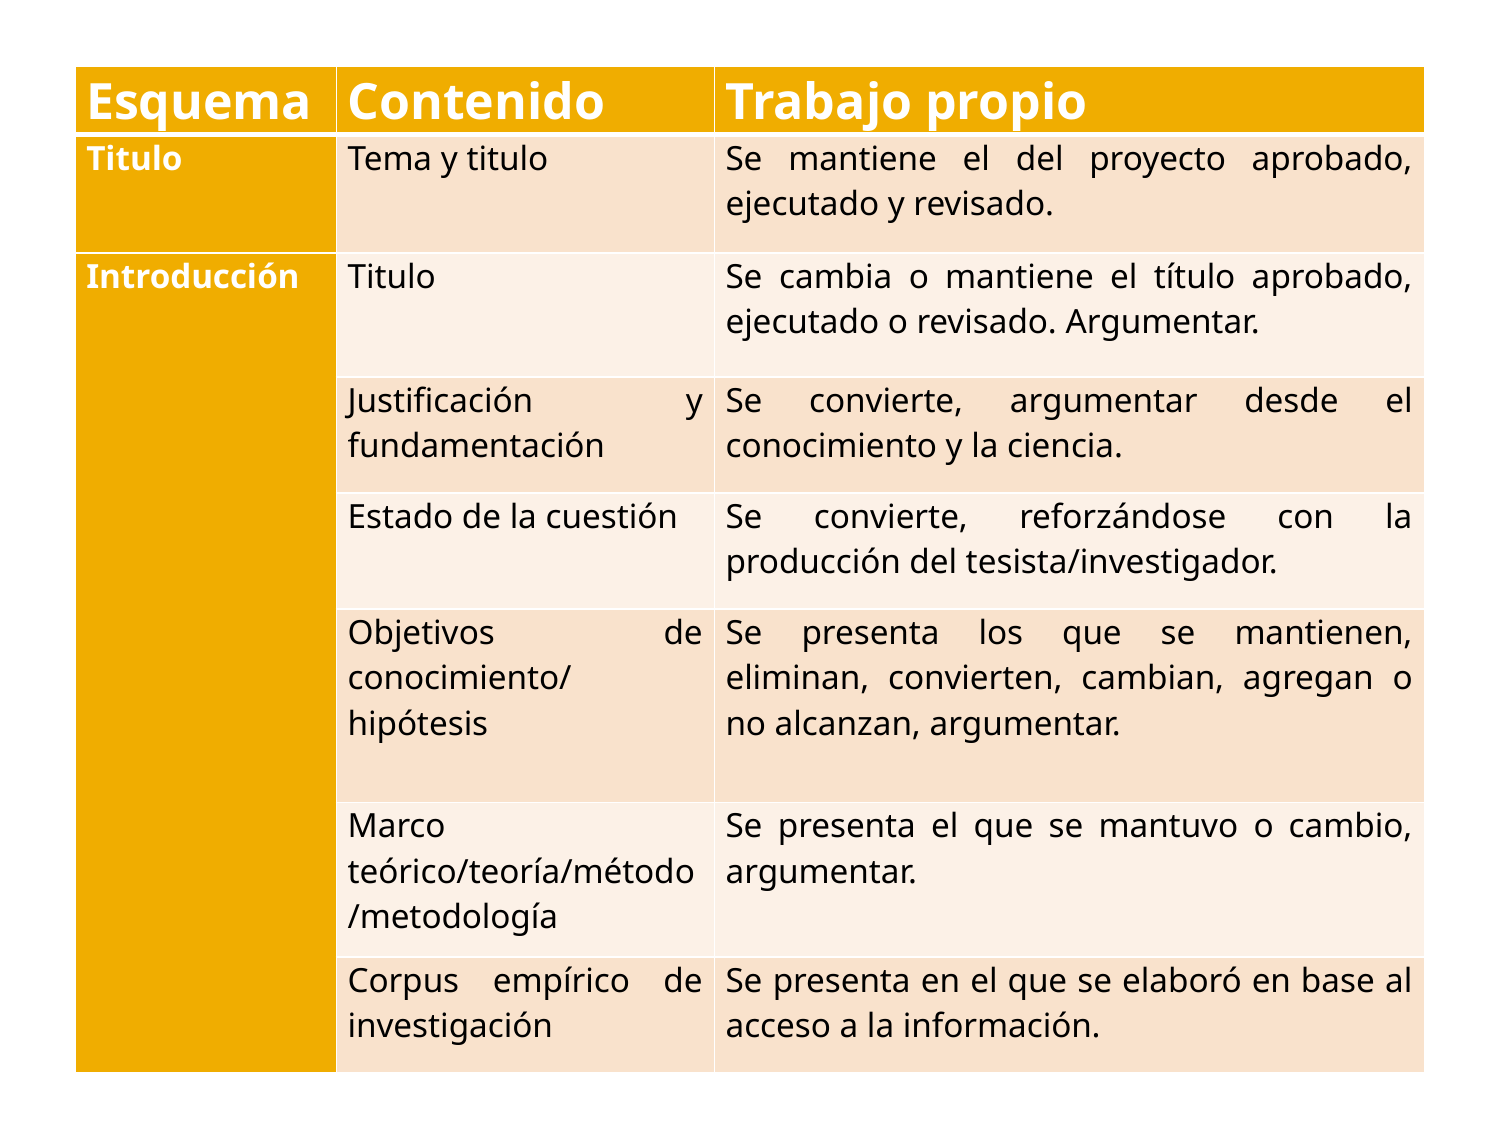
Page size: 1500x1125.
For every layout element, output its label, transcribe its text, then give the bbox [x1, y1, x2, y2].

table_cell Se convierte, reforzándose con la producción del tesista/investigador. [715, 494, 1424, 608]
table_cell Corpus empírico de investigación [337, 958, 714, 1072]
table_cell Se presenta los que se mantienen, eliminan, convierten, cambian, agregan o no alcanzan, argumentar. [715, 610, 1424, 802]
table_cell Justificación y fundamentación [337, 378, 714, 492]
table_cell Marco teórico/teoría/método/metodología [337, 803, 714, 956]
table_header Contenido [337, 67, 714, 132]
table_cell Estado de la cuestión [337, 494, 714, 608]
table_header Esquema [76, 67, 336, 132]
table_cell Objetivos de conocimiento/ hipótesis [337, 610, 714, 802]
table_cell Titulo [337, 254, 714, 376]
table_cell Titulo [76, 137, 336, 252]
table_cell Tema y titulo [337, 137, 714, 252]
table_cell Introducción [76, 254, 336, 1072]
table_cell Se presenta el que se mantuvo o cambio, argumentar. [715, 803, 1424, 956]
table_cell Se mantiene el del proyecto aprobado, ejecutado y revisado. [715, 137, 1424, 252]
table_cell Se convierte, argumentar desde el conocimiento y la ciencia. [715, 378, 1424, 492]
table_cell Se presenta en el que se elaboró en base al acceso a la información. [715, 958, 1424, 1072]
table_cell Se cambia o mantiene el título aprobado, ejecutado o revisado. Argumentar. [715, 254, 1424, 376]
table_header Trabajo propio [715, 67, 1424, 132]
